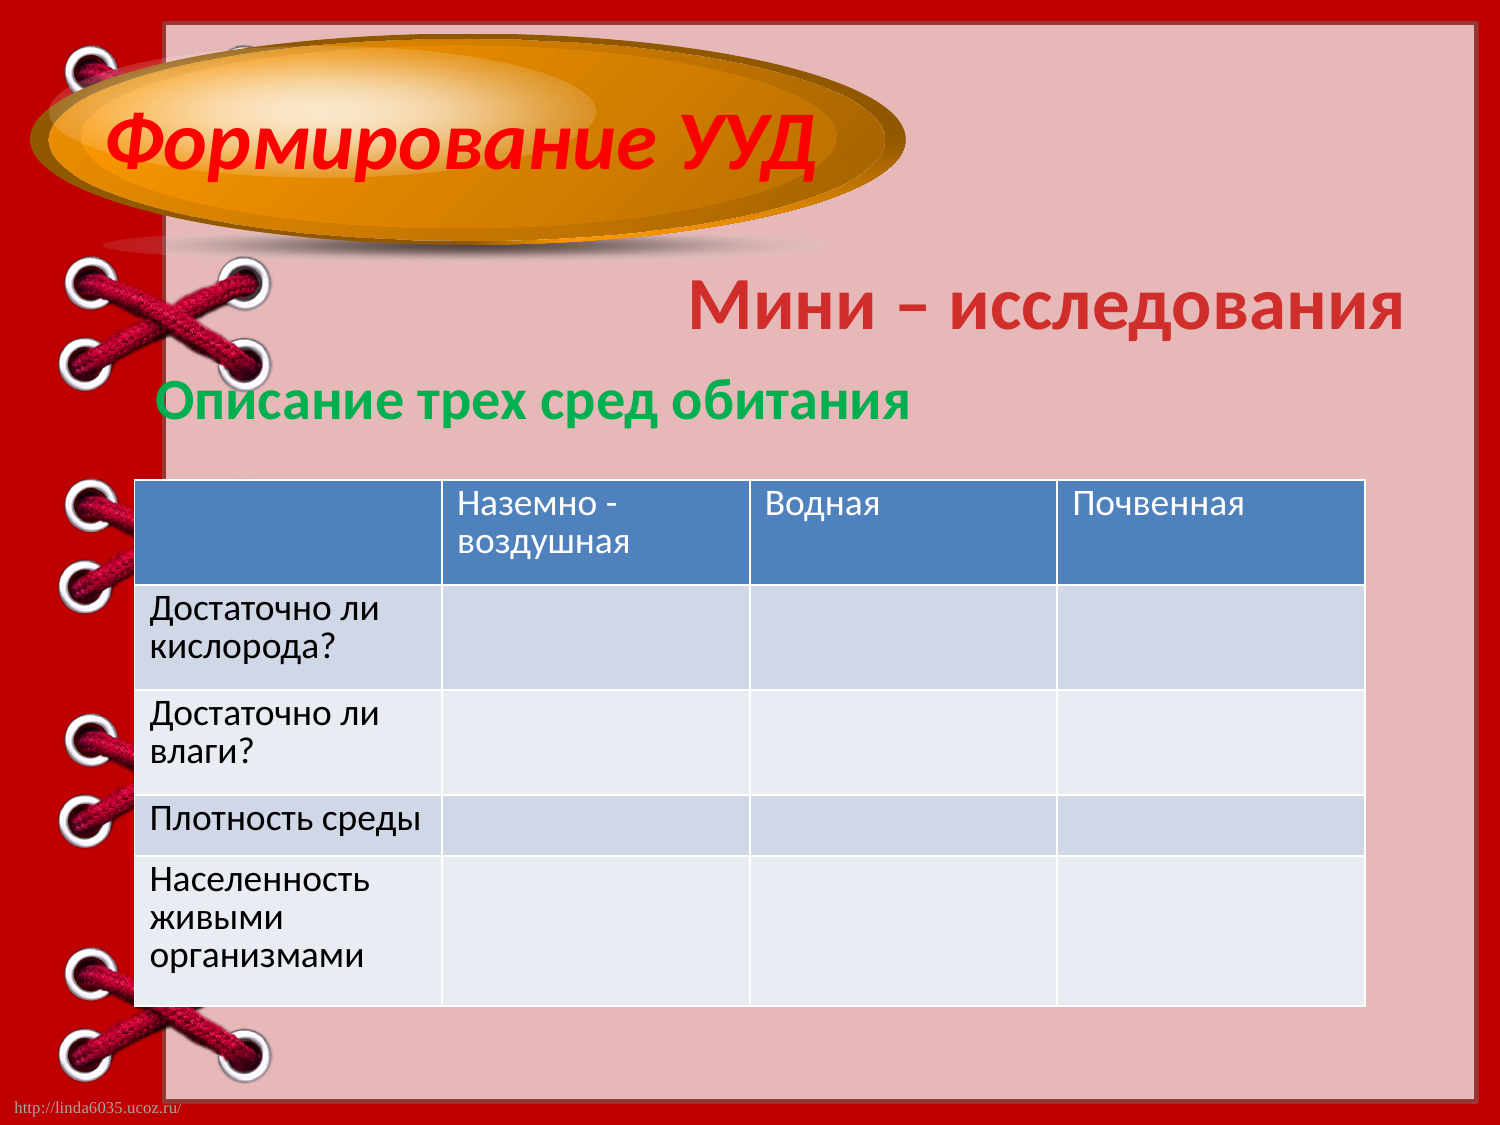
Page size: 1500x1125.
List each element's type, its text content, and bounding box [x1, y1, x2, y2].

text_box Описание трех сред обитания [140, 354, 927, 439]
picture [35, 703, 134, 870]
table_header [135, 481, 441, 584]
table_cell [751, 691, 1056, 794]
table_cell Населенность живыми организмами [135, 857, 441, 1005]
table_cell [443, 857, 749, 1005]
table_cell [751, 796, 1056, 855]
table_header Водная [751, 481, 1056, 584]
table_header Наземно - воздушная [443, 481, 749, 584]
table_cell Плотность среды [135, 796, 441, 855]
table_cell Достаточно ли кислорода? [135, 586, 441, 689]
table_cell [443, 796, 749, 855]
table_cell [751, 857, 1056, 1005]
table_cell [443, 691, 749, 794]
table_cell [443, 586, 749, 689]
table_header Почвенная [1058, 481, 1364, 584]
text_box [29, 33, 906, 265]
table_cell Достаточно ли влаги? [135, 691, 441, 794]
table_cell [1058, 796, 1364, 855]
table_cell [1058, 586, 1364, 689]
table_cell [1058, 857, 1364, 1005]
table_cell [751, 586, 1056, 689]
table_cell [1058, 691, 1364, 794]
picture [35, 265, 286, 413]
picture [35, 468, 286, 636]
text_box Мини – исследования [672, 247, 1422, 353]
picture [35, 937, 286, 1104]
